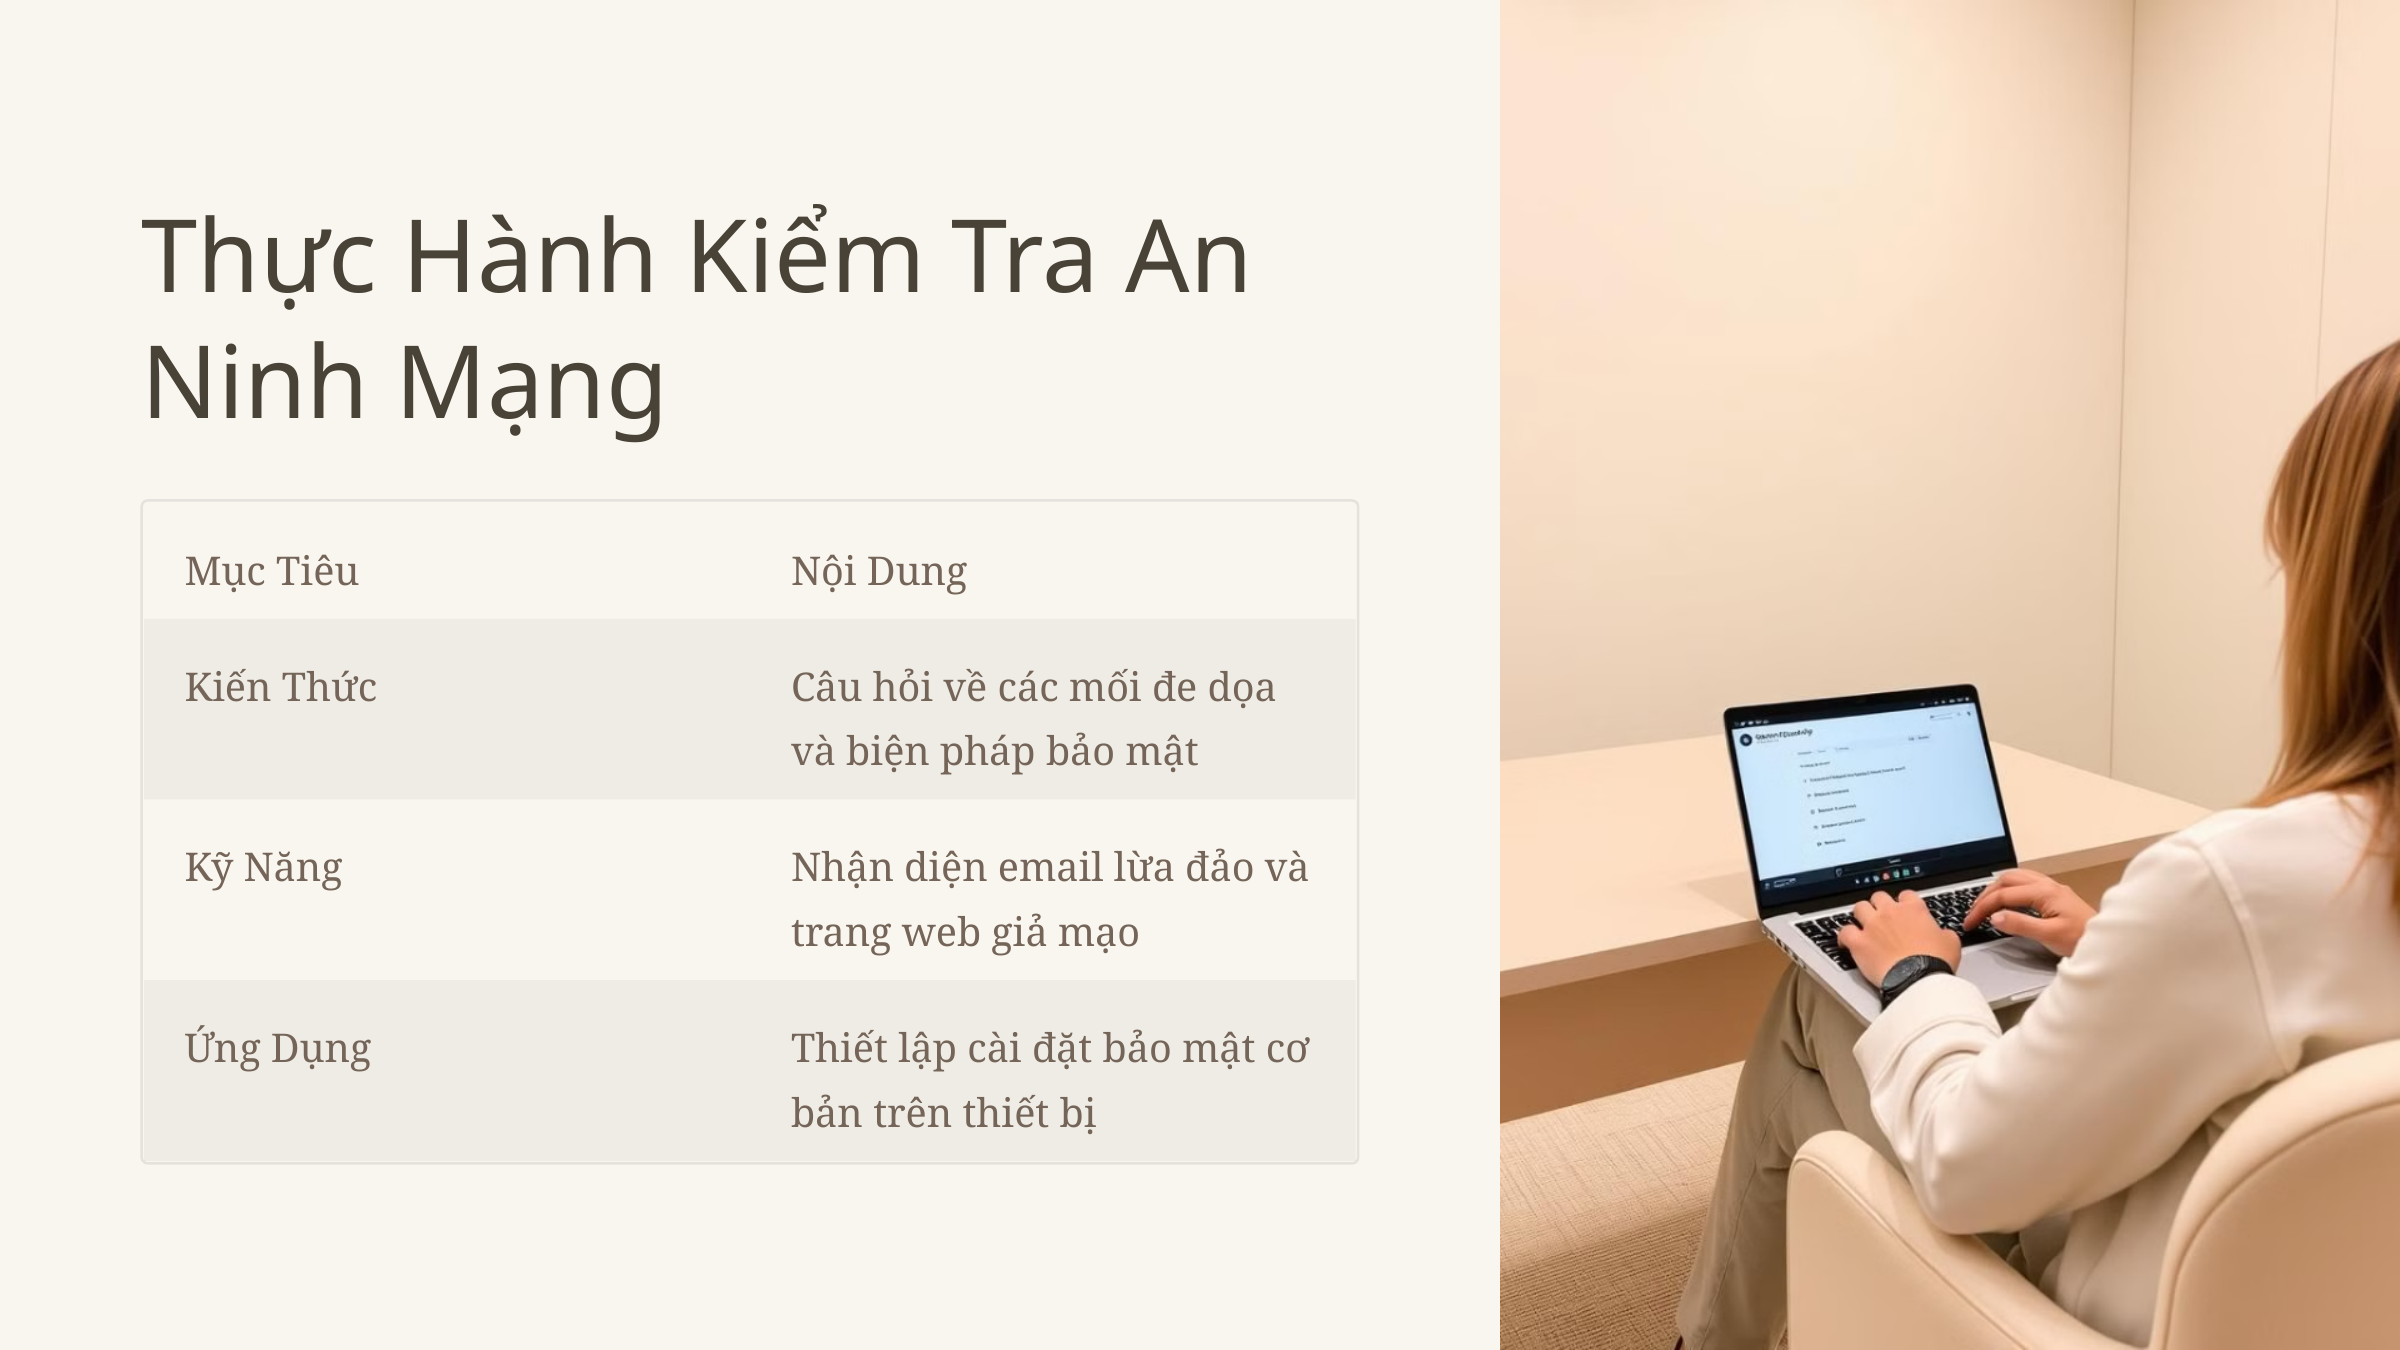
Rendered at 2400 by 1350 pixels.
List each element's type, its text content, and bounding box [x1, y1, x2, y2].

text_box Ứng Dụng [184, 1005, 709, 1071]
picture [1499, 0, 2400, 1350]
text_box Mục Tiêu [184, 528, 709, 594]
text_box Kiến Thức [184, 644, 709, 710]
text_box Nhận diện email lừa đảo và trang web giả mạo [791, 825, 1316, 955]
text_box Câu hỏi về các mối đe dọa và biện pháp bảo mật [791, 644, 1316, 774]
text_box Kỹ Năng [184, 825, 709, 890]
text_box [144, 502, 1356, 618]
text_box [144, 980, 1356, 1161]
text_box [144, 618, 1356, 799]
text_box Thiết lập cài đặt bảo mật cơ bản trên thiết bị [791, 1005, 1316, 1136]
text_box Nội Dung [791, 528, 1316, 594]
text_box Thực Hành Kiểm Tra An Ninh Mạng [141, 186, 1359, 440]
text_box [141, 500, 1359, 1164]
text_box [144, 799, 1356, 980]
